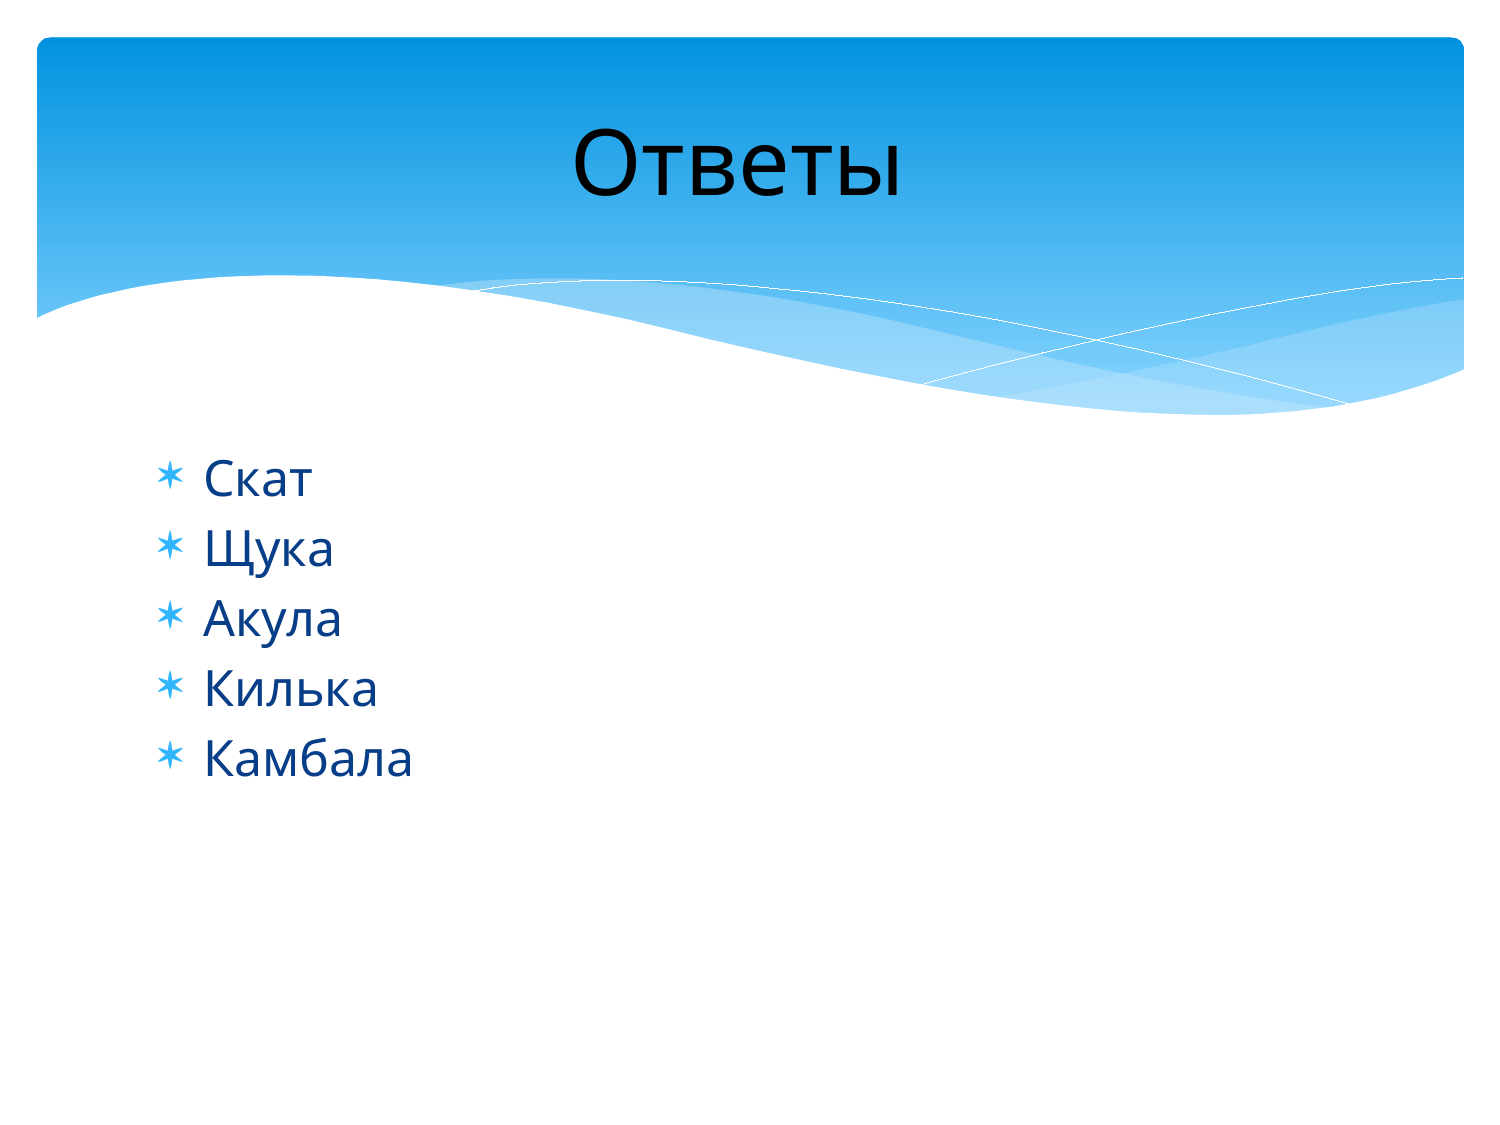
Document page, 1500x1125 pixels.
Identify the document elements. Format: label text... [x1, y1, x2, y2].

title Ответы [75, 55, 1425, 261]
list Скат Щука Акула Килька Камбала [143, 438, 1359, 1005]
